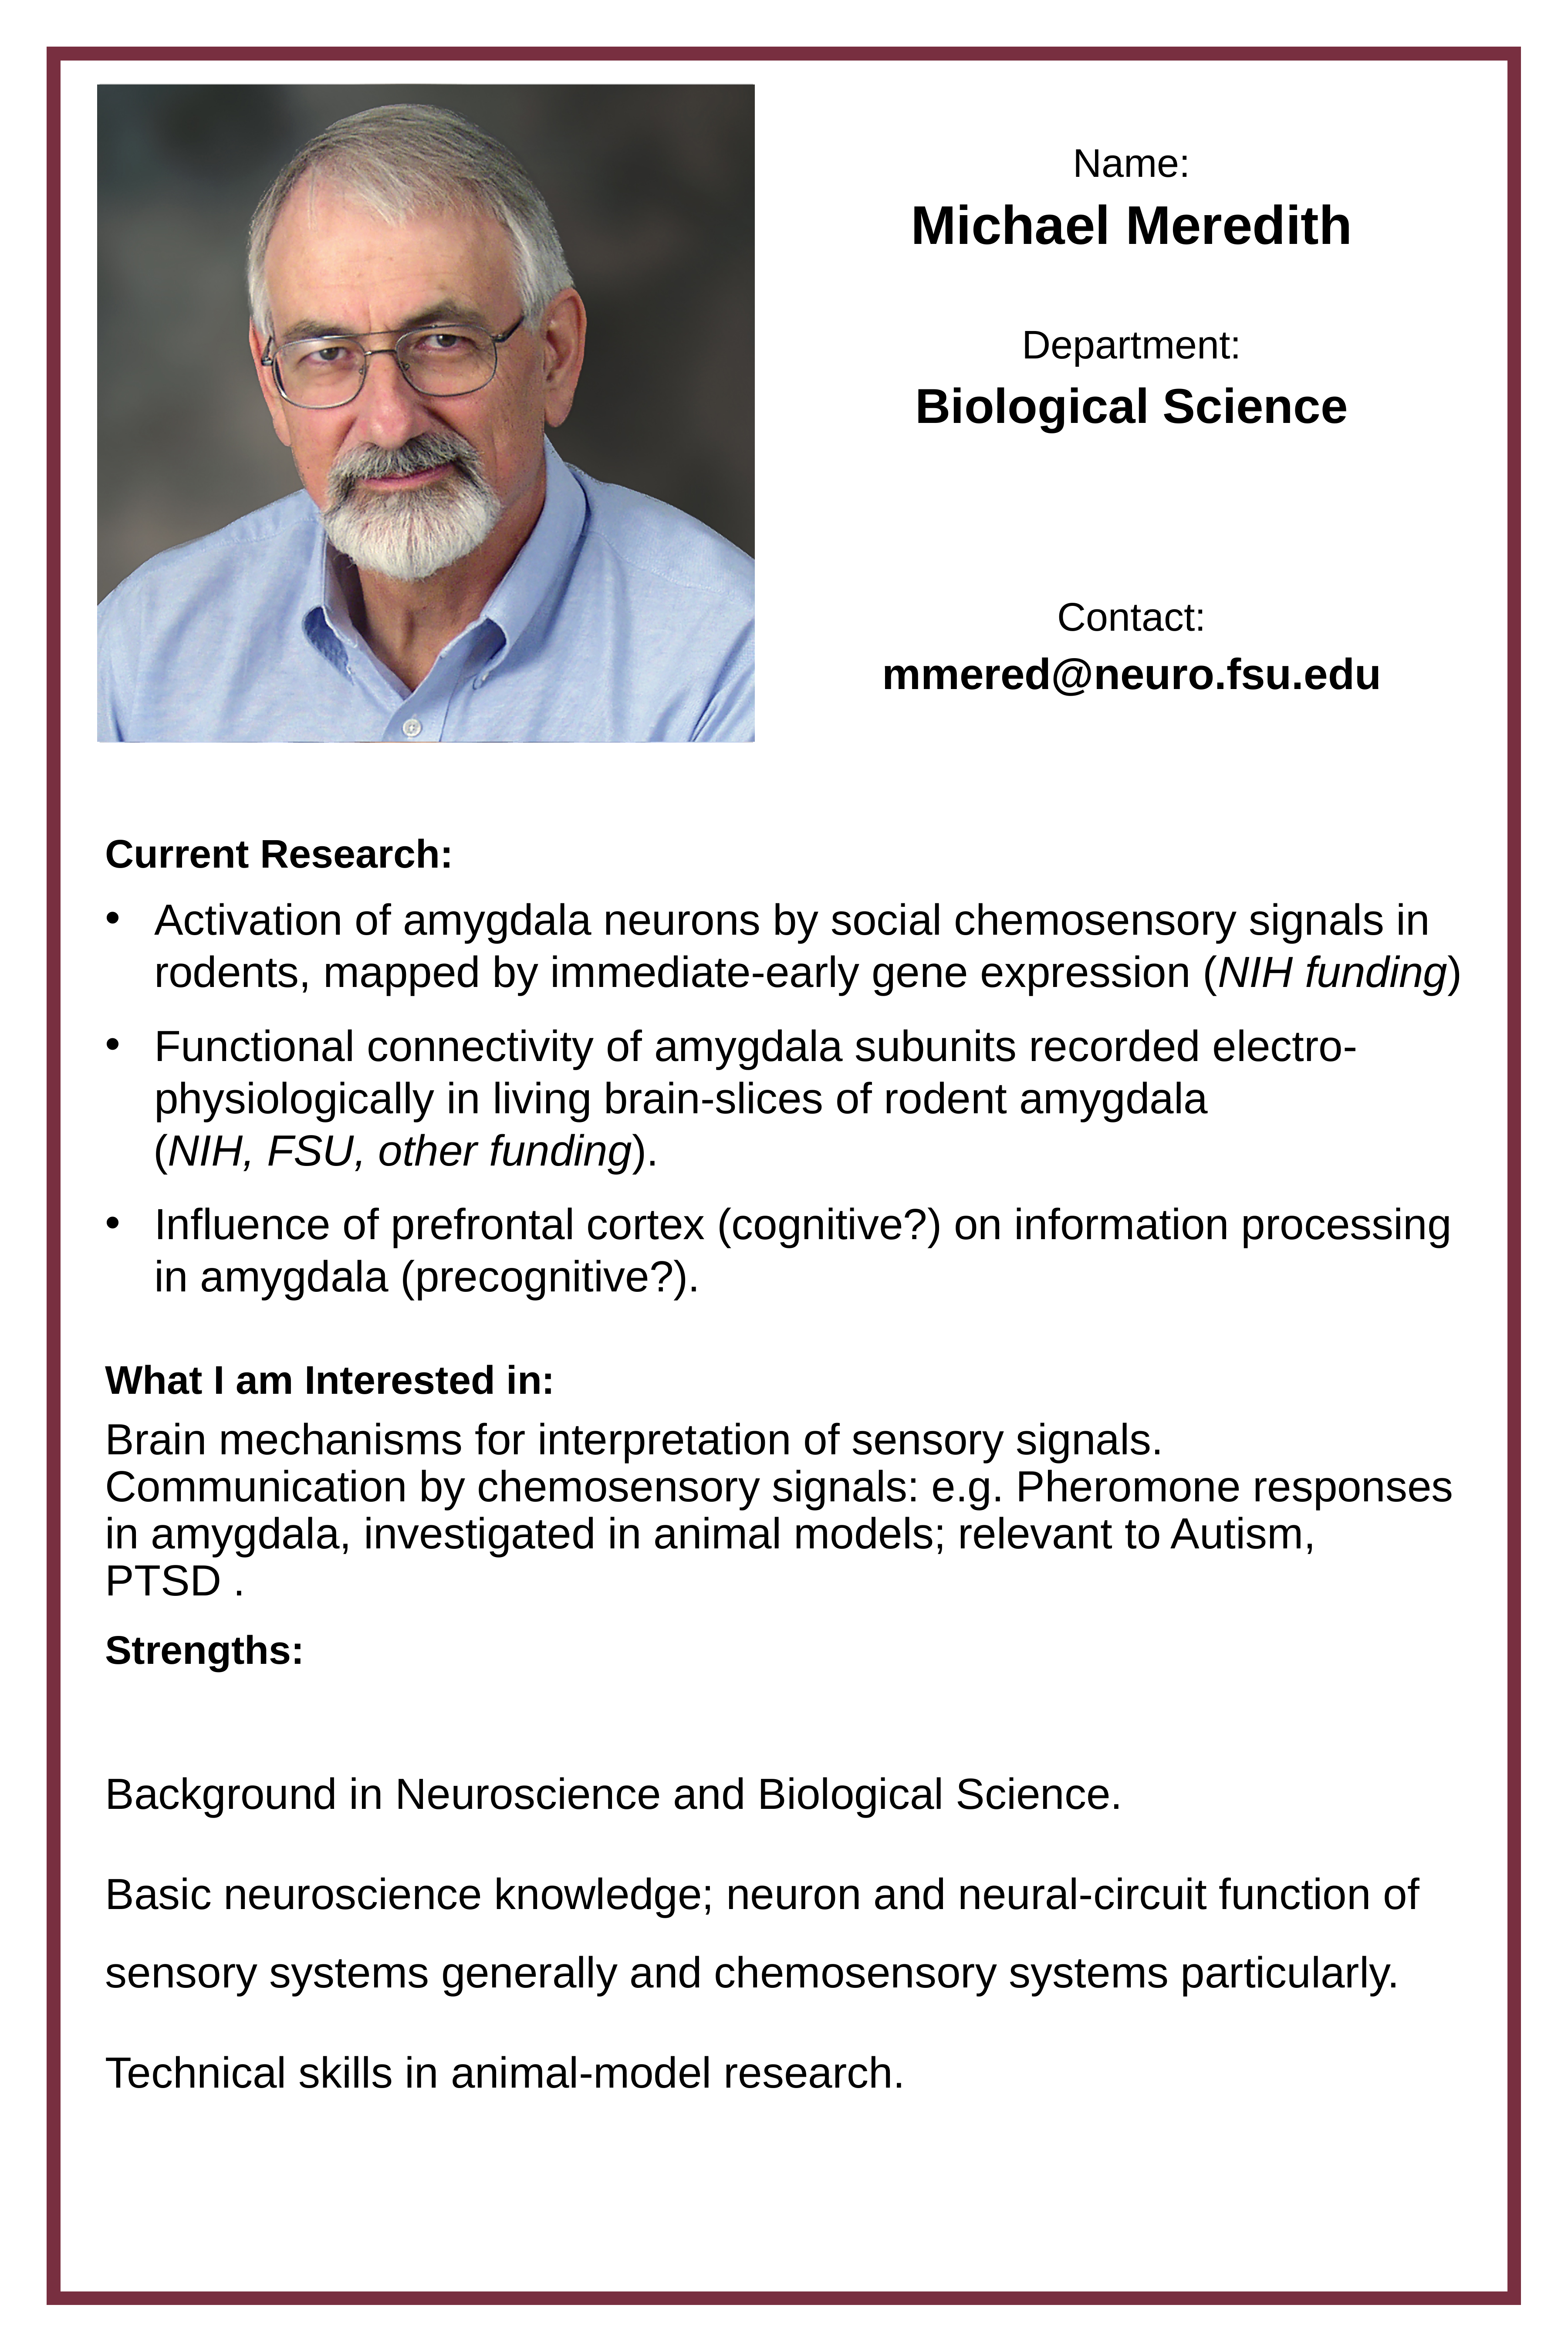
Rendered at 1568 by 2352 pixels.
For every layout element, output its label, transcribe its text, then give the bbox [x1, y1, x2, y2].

list Activation of amygdala neurons by social chemosensory signals in rodents, mapped by immediate-early gene expression (NIH funding) Functional connectivity of amygdala subunits recorded electro-physiologically in living brain-slices of rodent amygdala (NIH, FSU, other funding). Influence of prefrontal cortex (cognitive?) on information processing in amygdala (precognitive?). [98, 888, 1475, 1305]
list Biological Science [769, 371, 1495, 517]
list Brain mechanisms for interpretation of sensory signals. Communication by chemosensory signals: e.g. Pheromone responses in amygdala, investigated in animal models; relevant to Autism, PTSD . [98, 1414, 1475, 1554]
list Michael Meredith [769, 193, 1495, 265]
picture [97, 84, 758, 743]
list mmered@neuro.fsu.edu [769, 642, 1495, 720]
list Background in Neuroscience and Biological Science. Basic neuroscience knowledge; neuron and neural-circuit function of sensory systems generally and chemosensory systems particularly. Technical skills in animal-model research. [98, 1684, 1475, 2241]
